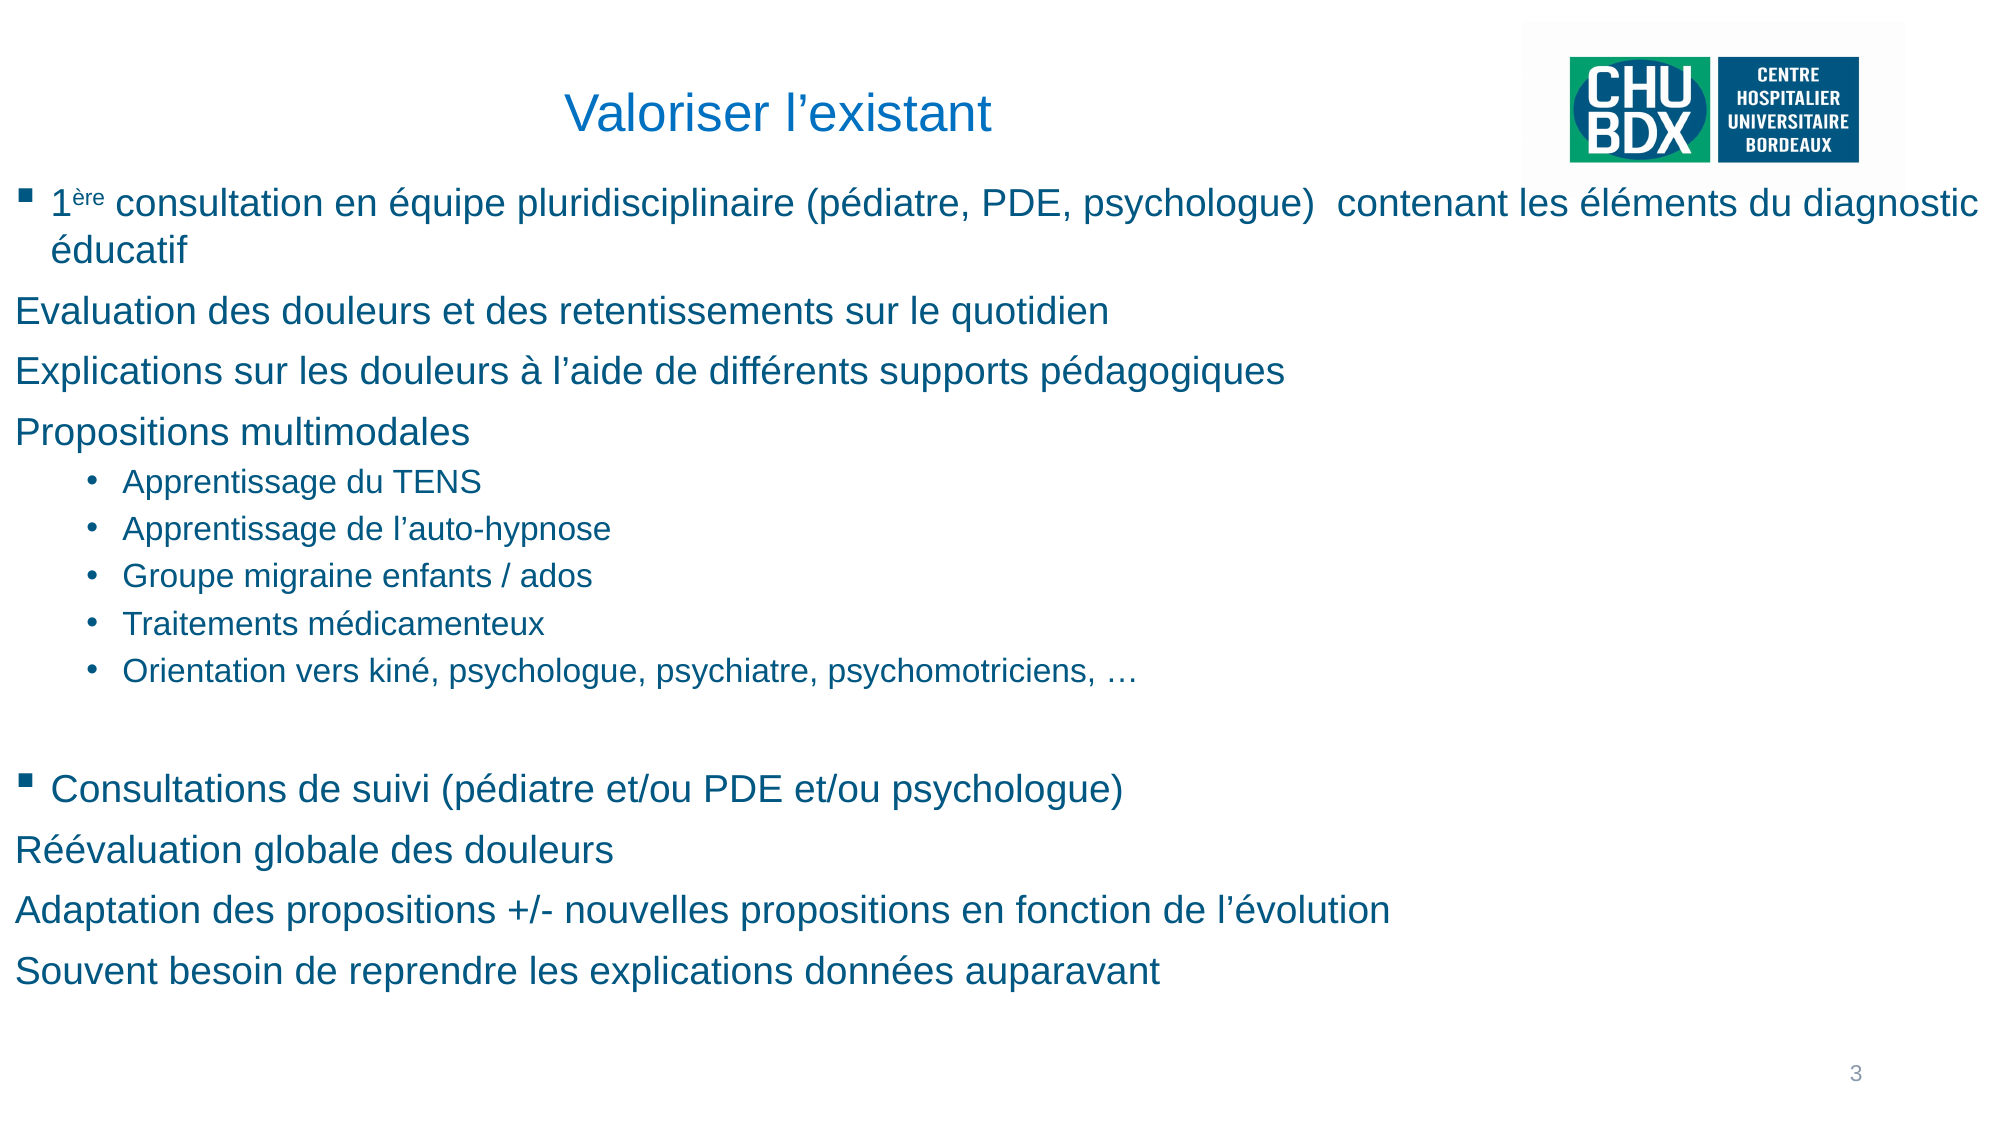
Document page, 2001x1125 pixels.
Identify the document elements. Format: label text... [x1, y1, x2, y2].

picture [1801, 68, 1809, 77]
title Valoriser l’existant [549, 77, 2000, 170]
picture [1625, 66, 1633, 77]
picture [1647, 66, 1655, 77]
picture [1779, 68, 1798, 77]
list 1ère consultation en équipe pluridisciplinaire (pédiatre, PDE, psychologue) contenant les éléments du diagnostic éducatif Evaluation des douleurs et des retentissements sur le quotidien Explications sur les douleurs à l’aide de différents supports pédagogiques Propositions multimodales Apprentissage du TENS Apprentissage de l’auto-hypnose Groupe migraine enfants / ados Traitements médicamenteux Orientation vers kiné, psychologue, psychiatre, psychomotriciens, … Consultations de suivi (pédiatre et/ou PDE et/ou psychologue) Réévaluation globale des douleurs Adaptation des propositions +/- nouvelles propositions en fonction de l’évolution Souvent besoin de reprendre les explications données auparavant [0, 170, 2000, 1012]
picture [1812, 68, 1818, 77]
picture [1661, 66, 1668, 77]
picture [1759, 68, 1766, 77]
picture [1770, 68, 1776, 77]
slide_number 3 [1412, 1042, 1863, 1103]
picture [1522, 21, 1905, 77]
